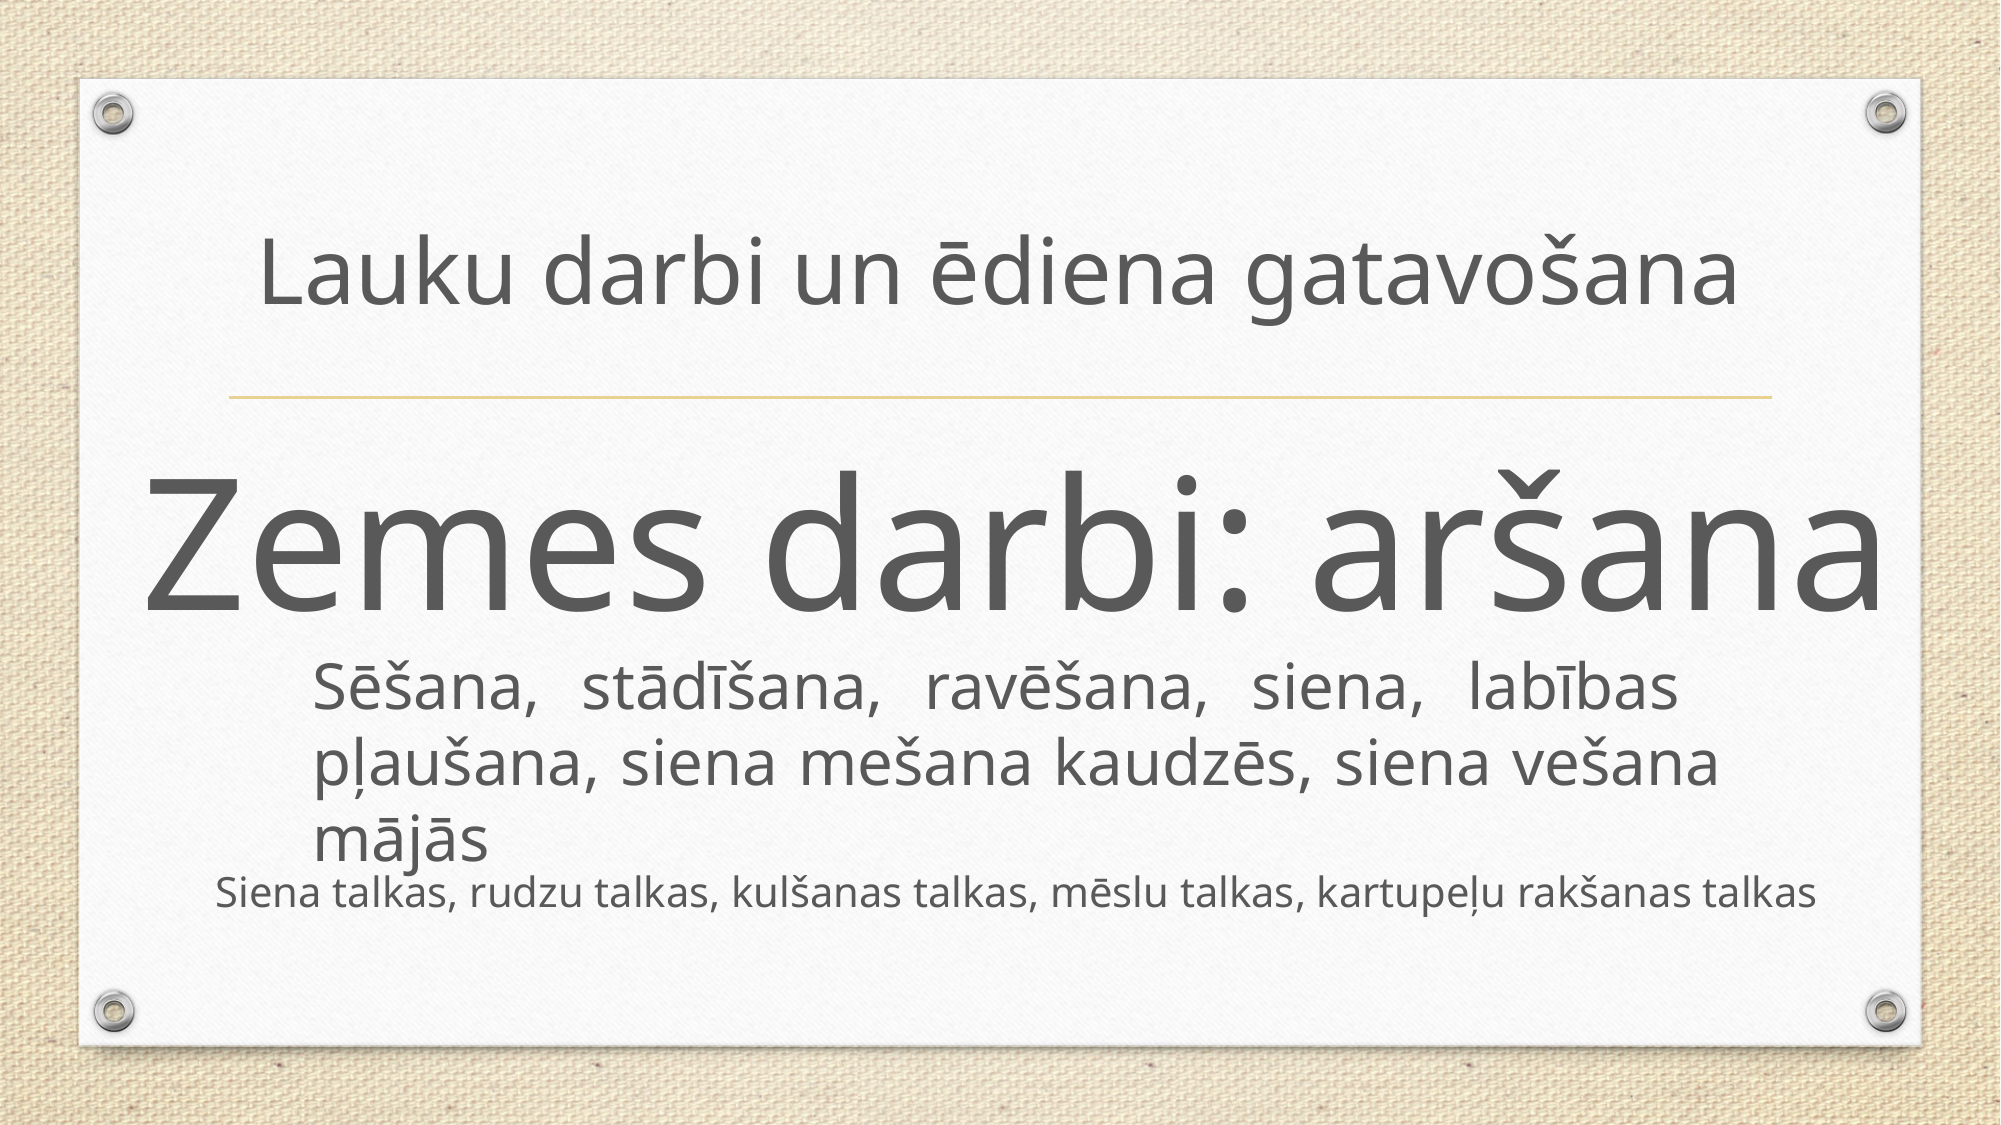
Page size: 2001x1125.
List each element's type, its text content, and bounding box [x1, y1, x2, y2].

text_box Siena talkas, rudzu talkas, kulšanas talkas, mēslu talkas, kartupeļu rakšanas talkas [201, 858, 1834, 923]
picture [0, 0, 2001, 1125]
text_box Sēšana, stādīšana, ravēšana, siena, labības pļaušana, siena mešana kaudzēs, siena vešana mājās [297, 638, 1737, 858]
text_box Zemes darbi: aršana [127, 419, 1908, 655]
title Lauku darbi un ēdiena gatavošana [212, 161, 1788, 375]
